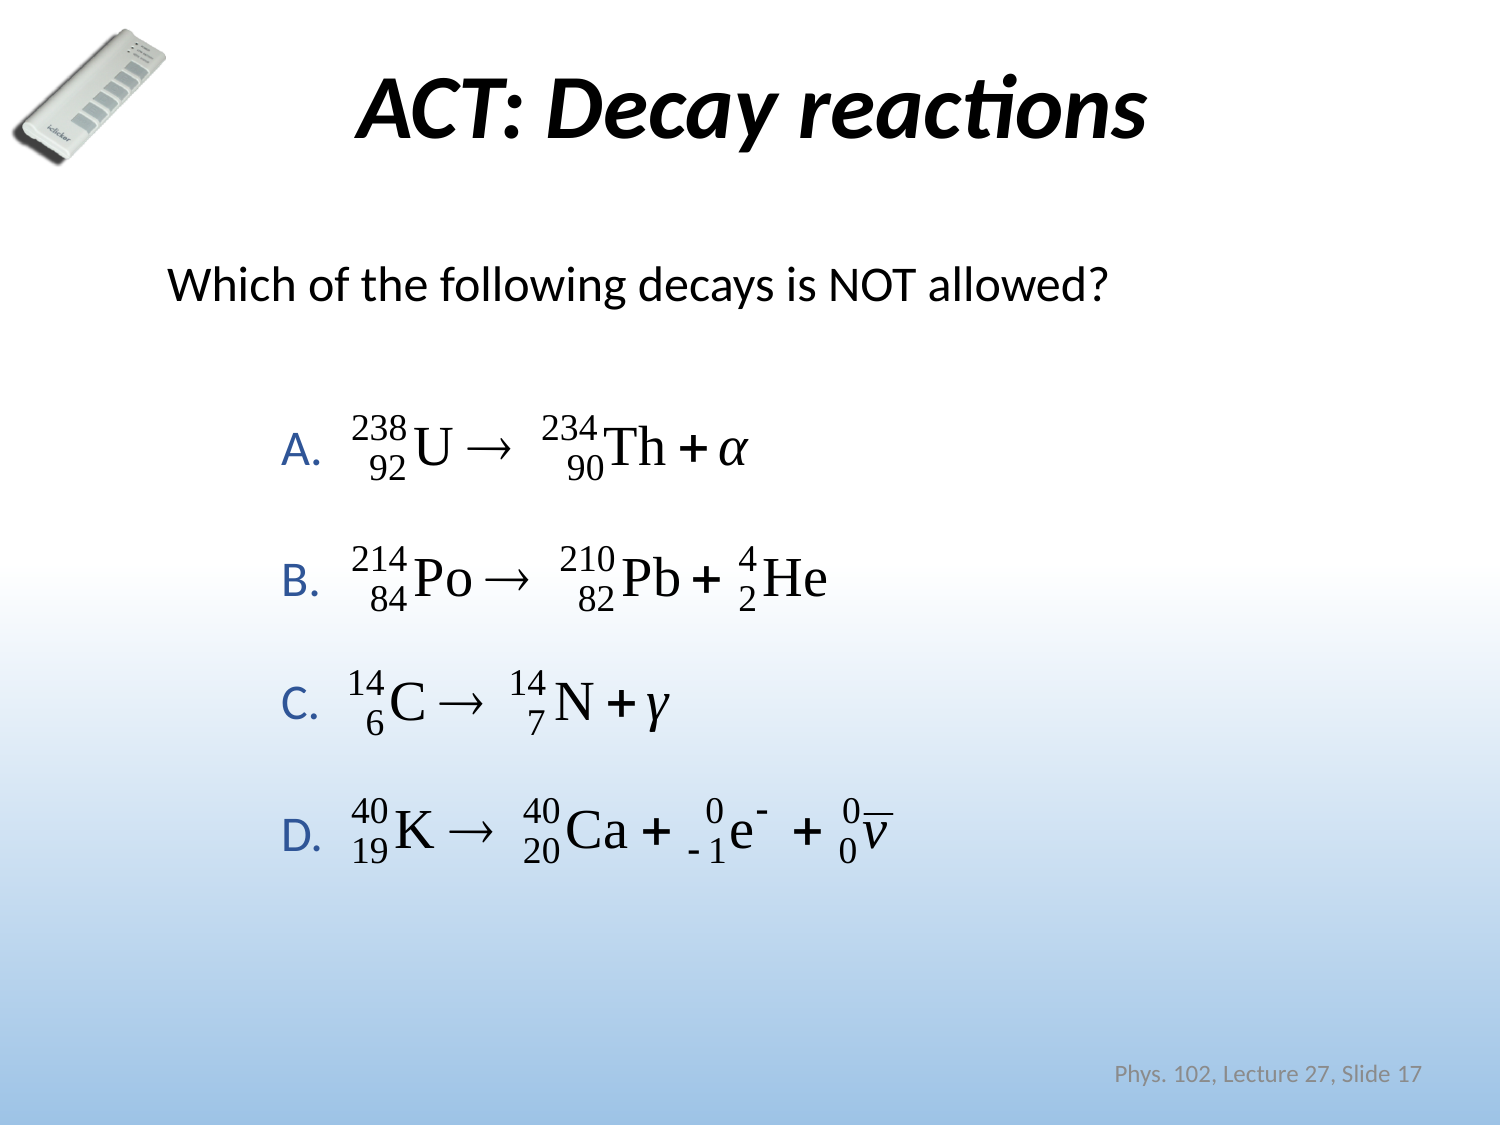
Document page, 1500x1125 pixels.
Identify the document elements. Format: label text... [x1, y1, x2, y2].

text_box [342, 782, 906, 878]
text_box A. [266, 407, 338, 483]
text_box Which of the following decays is NOT allowed? [152, 243, 1308, 319]
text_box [342, 399, 761, 495]
title ACT: Decay reactions [106, 0, 1400, 218]
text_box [342, 530, 841, 625]
text_box D. [266, 794, 339, 869]
slide_number Phys. 102, Lecture 27, Slide 17 [1059, 1042, 1438, 1103]
picture [0, 0, 188, 188]
text_box B. [266, 539, 336, 615]
text_box C. [266, 662, 336, 738]
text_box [342, 654, 681, 750]
